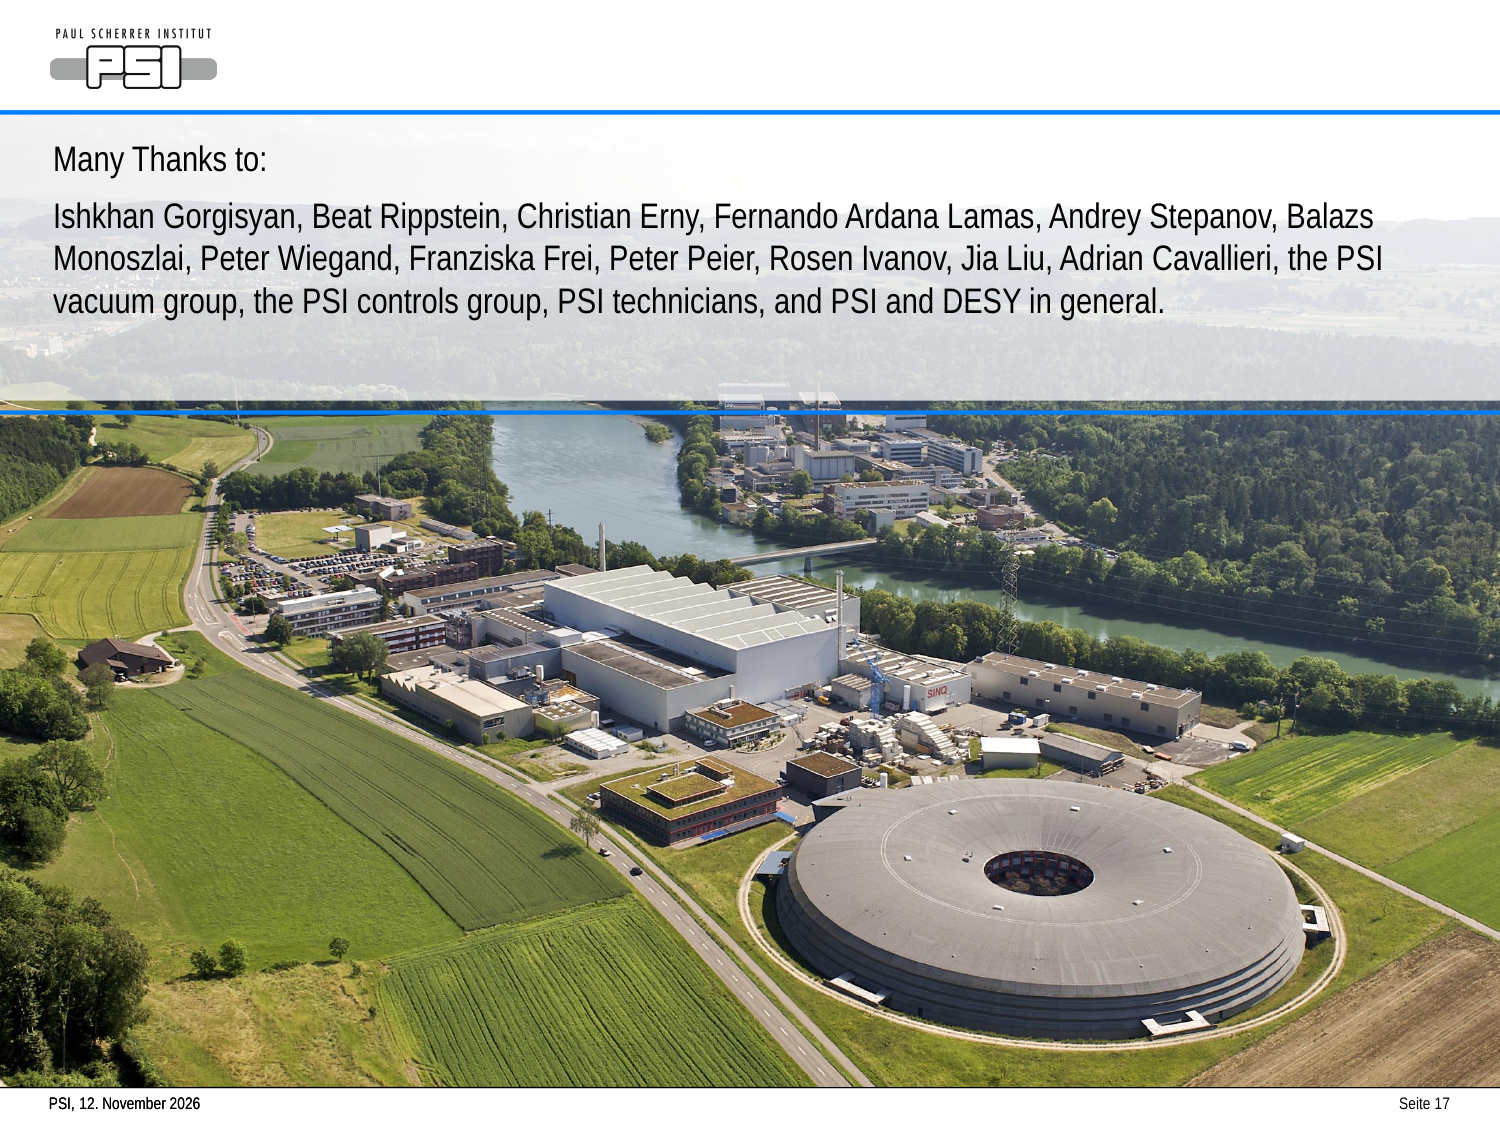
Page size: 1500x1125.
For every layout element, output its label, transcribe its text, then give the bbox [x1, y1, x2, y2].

picture [0, 401, 1500, 412]
slide_number Seite 17 [1312, 1092, 1450, 1125]
picture [0, 413, 1500, 1087]
text_box PSI, [12, 1092, 75, 1125]
picture [50, 28, 217, 89]
text_box Many Thanks to: Ishkhan Gorgisyan, Beat Rippstein, Christian Erny, Fernando Ardana Lamas, Andrey Stepanov, Balazs Monoszlai, Peter Wiegand, Franziska Frei, Peter Peier, Rosen Ivanov, Jia Liu, Adrian Cavallieri, the PSI vacuum group, the PSI controls group, PSI technicians, and PSI and DESY in general. [0, 113, 1500, 401]
text_box 11. November 2013 [79, 1092, 230, 1125]
